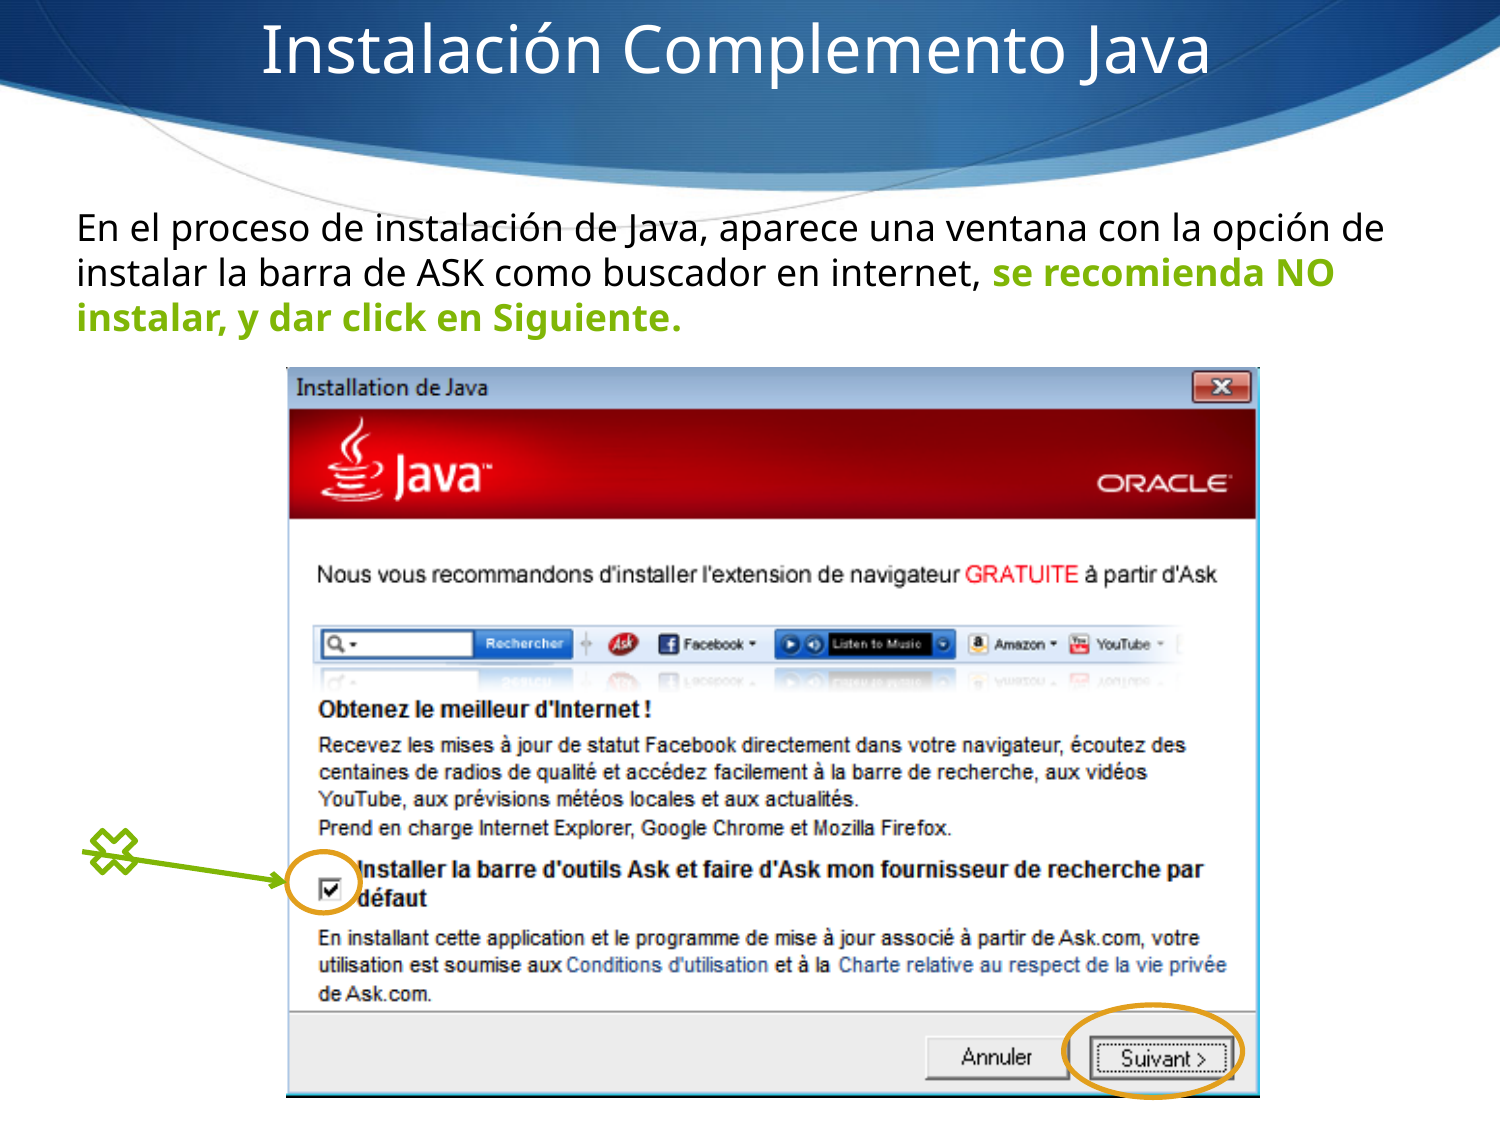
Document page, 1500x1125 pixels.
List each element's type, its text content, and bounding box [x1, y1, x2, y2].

text_box Instalación Complemento Java [161, 0, 1315, 95]
text_box En el proceso de instalación de Java, aparece una ventana con la opción de instalar la barra de ASK como buscador en internet, se recomienda NO instalar, y dar click en Siguiente. [61, 196, 1464, 347]
picture [0, 0, 1500, 1125]
text_box [89, 827, 110, 852]
text_box [89, 857, 109, 876]
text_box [130, 835, 288, 883]
